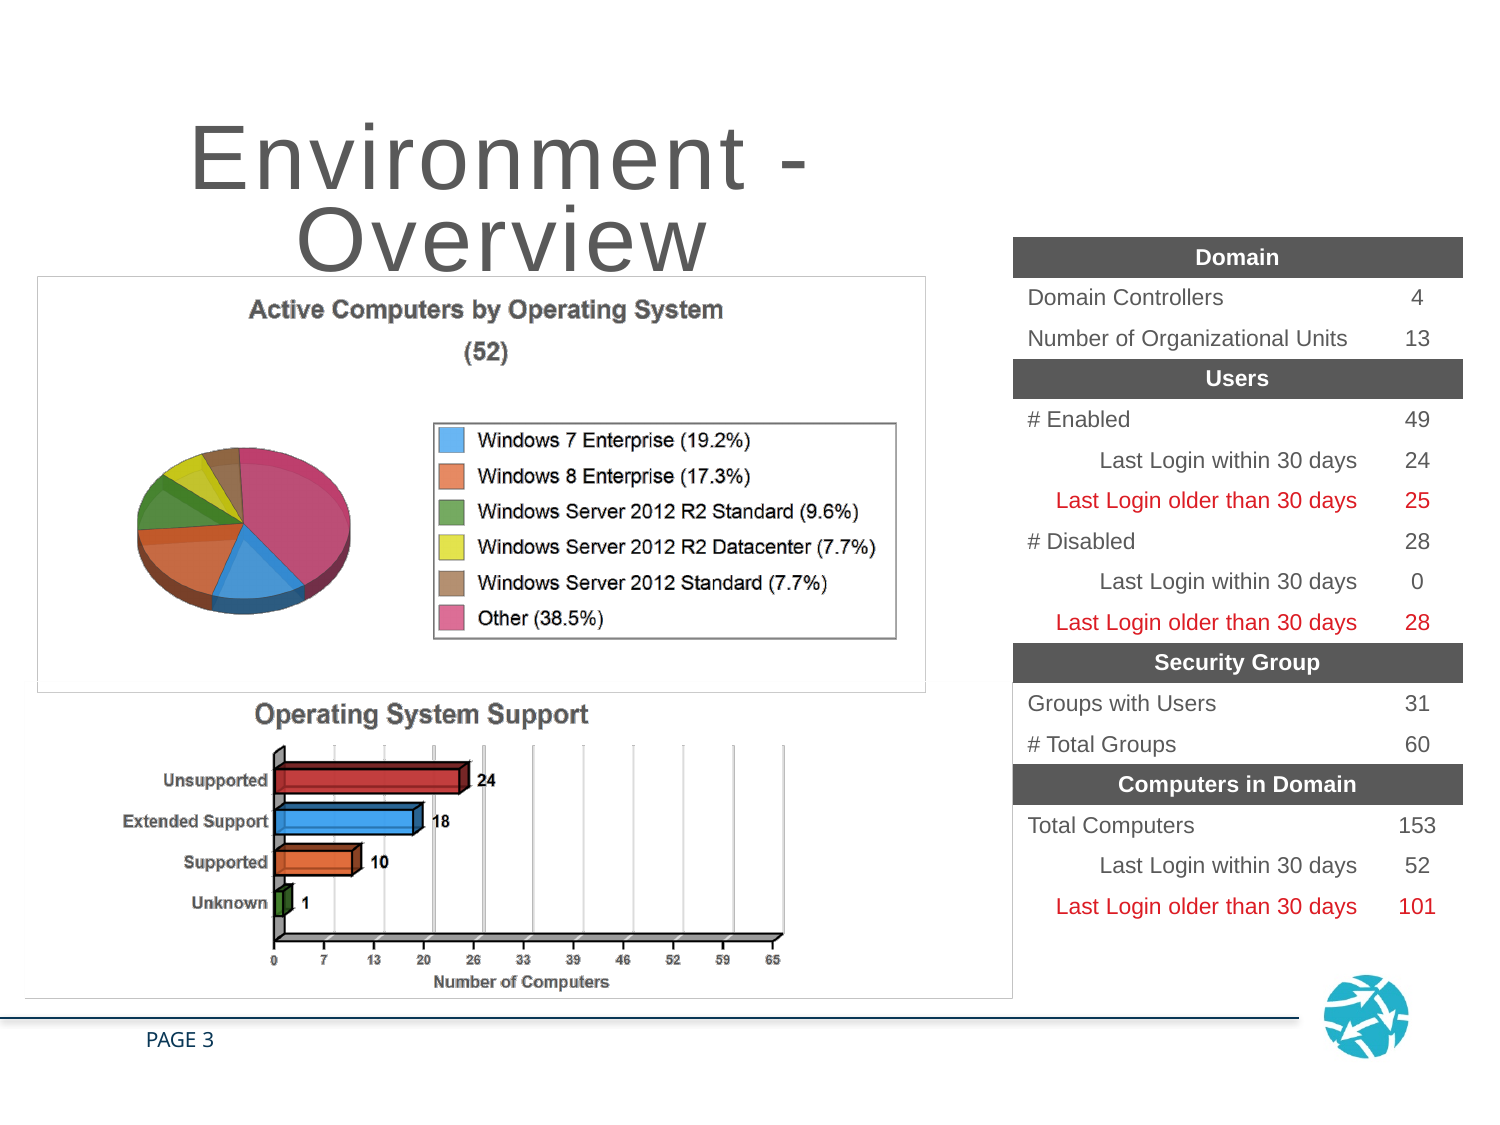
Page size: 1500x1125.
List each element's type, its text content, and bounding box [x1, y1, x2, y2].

picture [1312, 963, 1420, 1070]
table_cell Number of Organizational Units [1013, 318, 1373, 359]
table_cell 60 [1373, 724, 1463, 764]
table_cell 28 [1373, 521, 1463, 562]
title Environment - Overview [136, 118, 868, 275]
table_cell Last Login within 30 days [1013, 562, 1373, 602]
table_cell 0 [1373, 562, 1463, 602]
table_cell 13 [1373, 318, 1463, 359]
table_cell Last Login within 30 days [1016, 846, 1373, 886]
table_cell 153 [1373, 805, 1463, 846]
table_cell Domain Controllers [1013, 278, 1373, 318]
table_cell Computers in Domain [1016, 764, 1463, 805]
table_cell Total Computers [1016, 805, 1373, 846]
table_cell 49 [1373, 399, 1463, 440]
table_cell Groups with Users [1014, 683, 1373, 724]
table_header Domain [1013, 237, 1463, 278]
table_cell 31 [1373, 683, 1463, 724]
table_cell Last Login older than 30 days [1013, 480, 1373, 521]
picture [24, 276, 1013, 999]
table_cell 28 [1373, 602, 1463, 643]
table_cell Users [1013, 359, 1463, 399]
table_cell 101 [1373, 886, 1463, 927]
table_cell 24 [1373, 440, 1463, 480]
table_cell # Total Groups [1016, 724, 1373, 764]
table_cell Last Login older than 30 days [1013, 602, 1373, 643]
table_cell # Enabled [1013, 399, 1373, 440]
table_cell Last Login within 30 days [1013, 440, 1373, 480]
table_cell 52 [1373, 846, 1463, 886]
table_cell # Disabled [1013, 521, 1373, 562]
table_cell Last Login older than 30 days [1016, 886, 1373, 927]
table_cell 25 [1373, 480, 1463, 521]
table_cell 4 [1373, 278, 1463, 318]
table_cell Security Group [1013, 643, 1463, 683]
